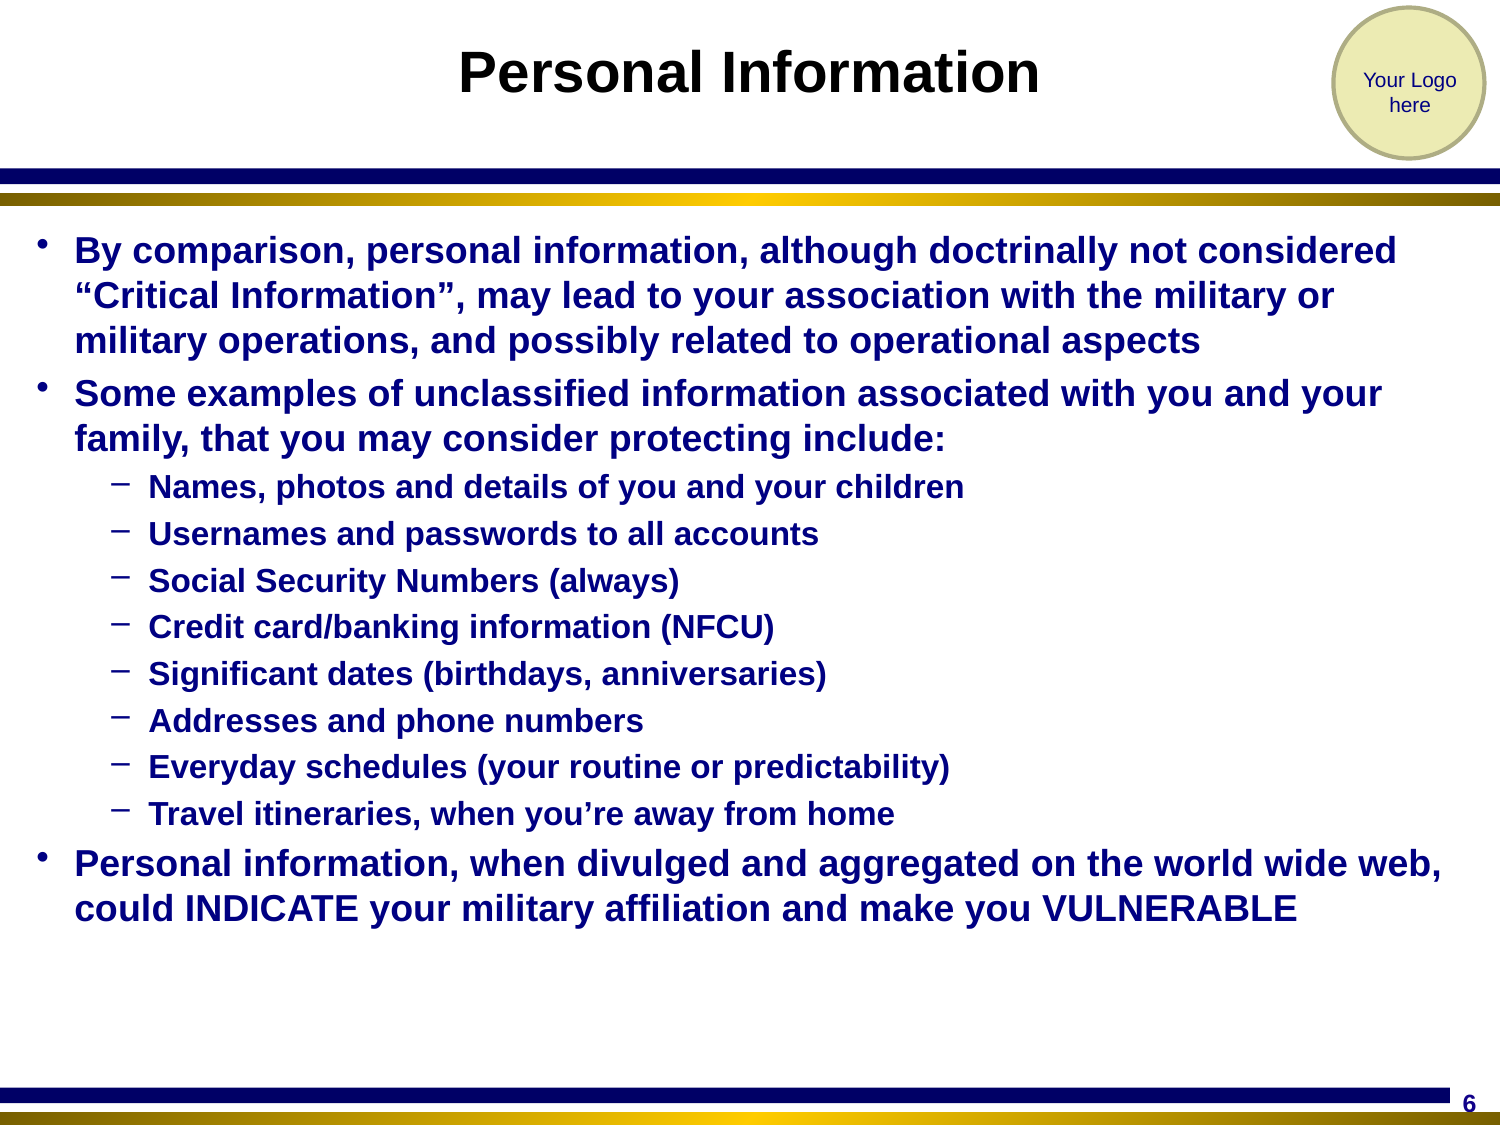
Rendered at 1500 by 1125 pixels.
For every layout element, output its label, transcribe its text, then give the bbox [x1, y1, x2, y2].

list By comparison, personal information, although doctrinally not considered “Critical Information”, may lead to your association with the military or military operations, and possibly related to operational aspects Some examples of unclassified information associated with you and your family, that you may consider protecting include: Names, photos and details of you and your children Usernames and passwords to all accounts Social Security Numbers (always) Credit card/banking information (NFCU) Significant dates (birthdays, anniversaries) Addresses and phone numbers Everyday schedules (your routine or predictability) Travel itineraries, when you’re away from home Personal information, when divulged and aggregated on the world wide web, could INDICATE your military affiliation and make you VULNERABLE [21, 218, 1480, 1072]
title Personal Information [255, 0, 1245, 138]
